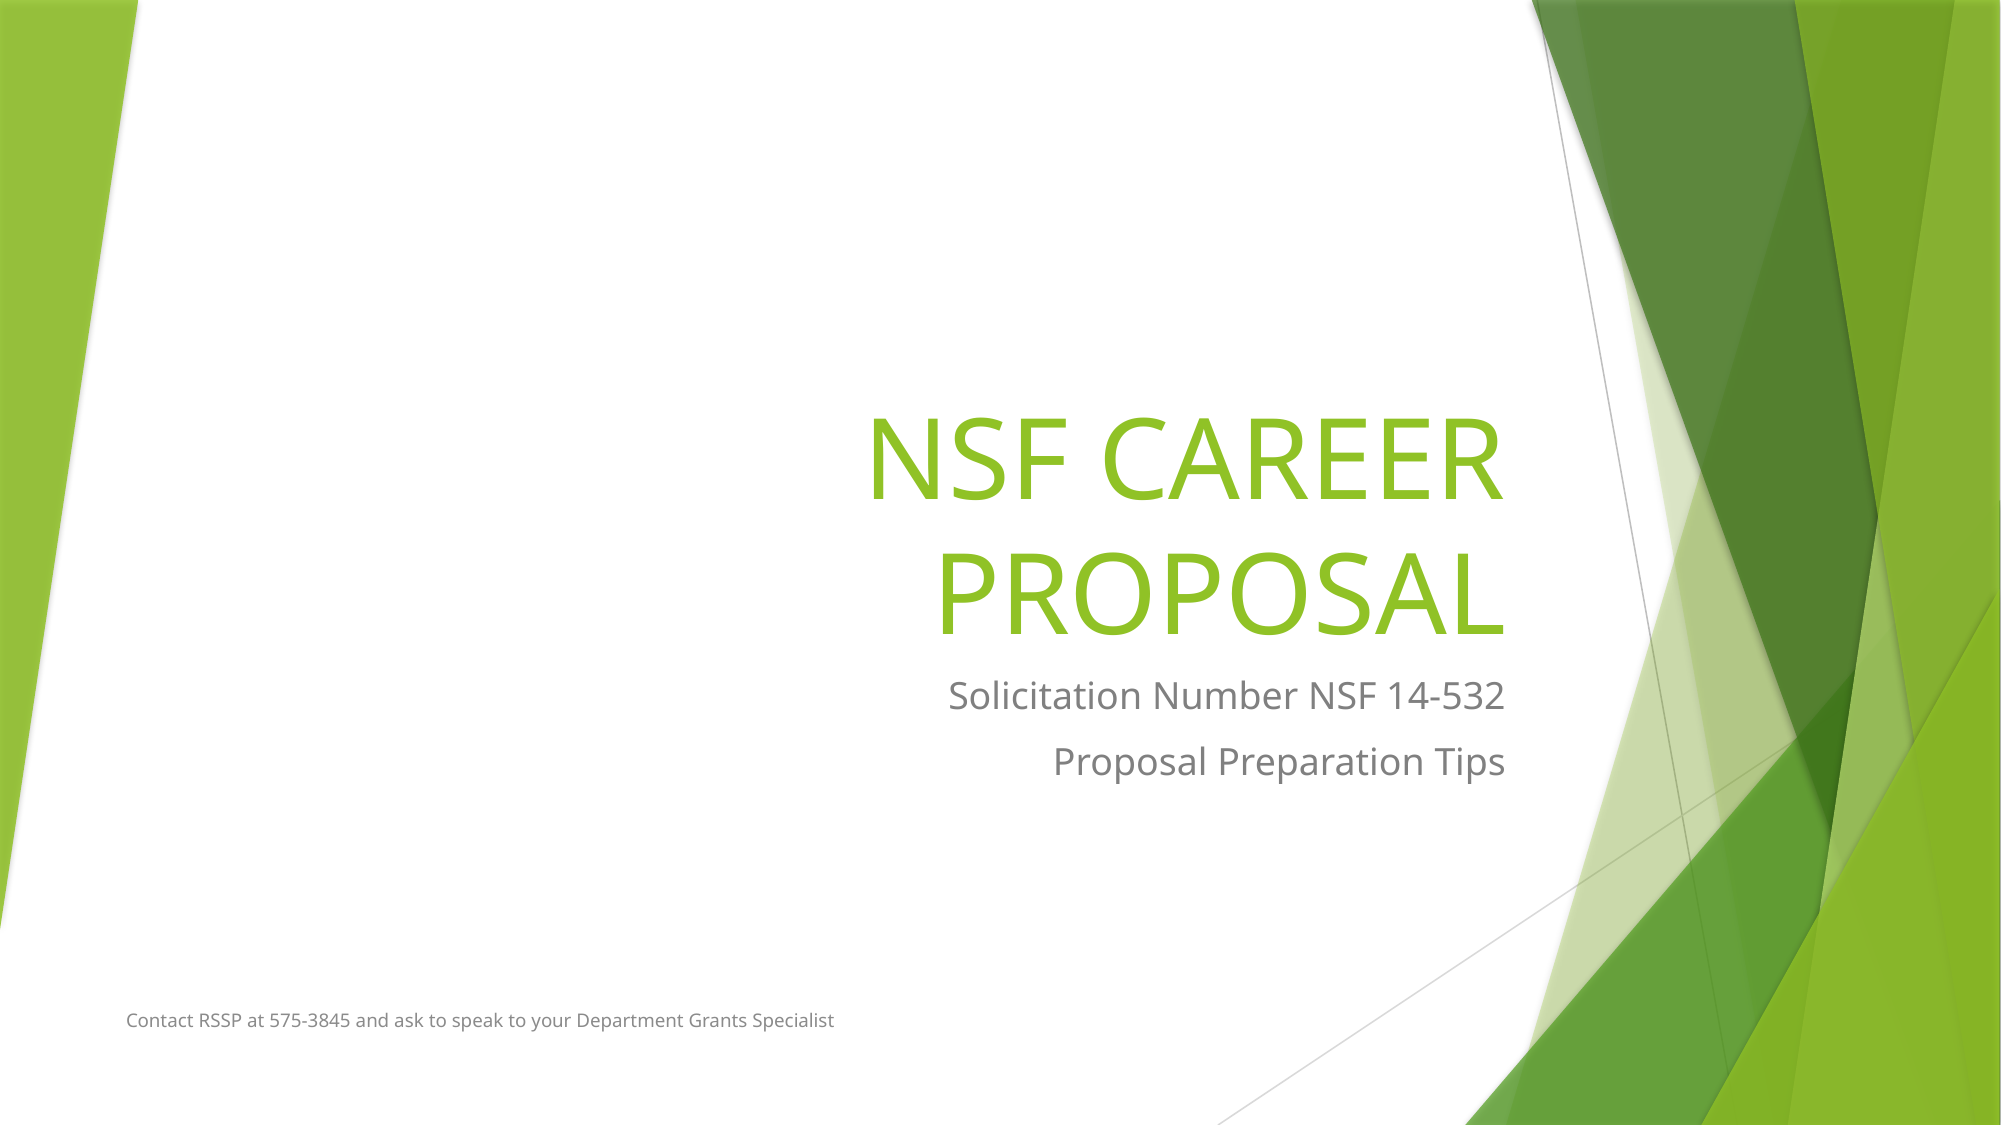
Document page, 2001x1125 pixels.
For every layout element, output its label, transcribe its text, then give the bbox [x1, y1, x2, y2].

subtitle Solicitation Number NSF 14-532 Proposal Preparation Tips [247, 664, 1522, 845]
title NSF CAREER PROPOSAL [247, 394, 1522, 664]
footer Contact RSSP at 575-3845 and ask to speak to your Department Grants Specialist [111, 991, 1145, 1051]
